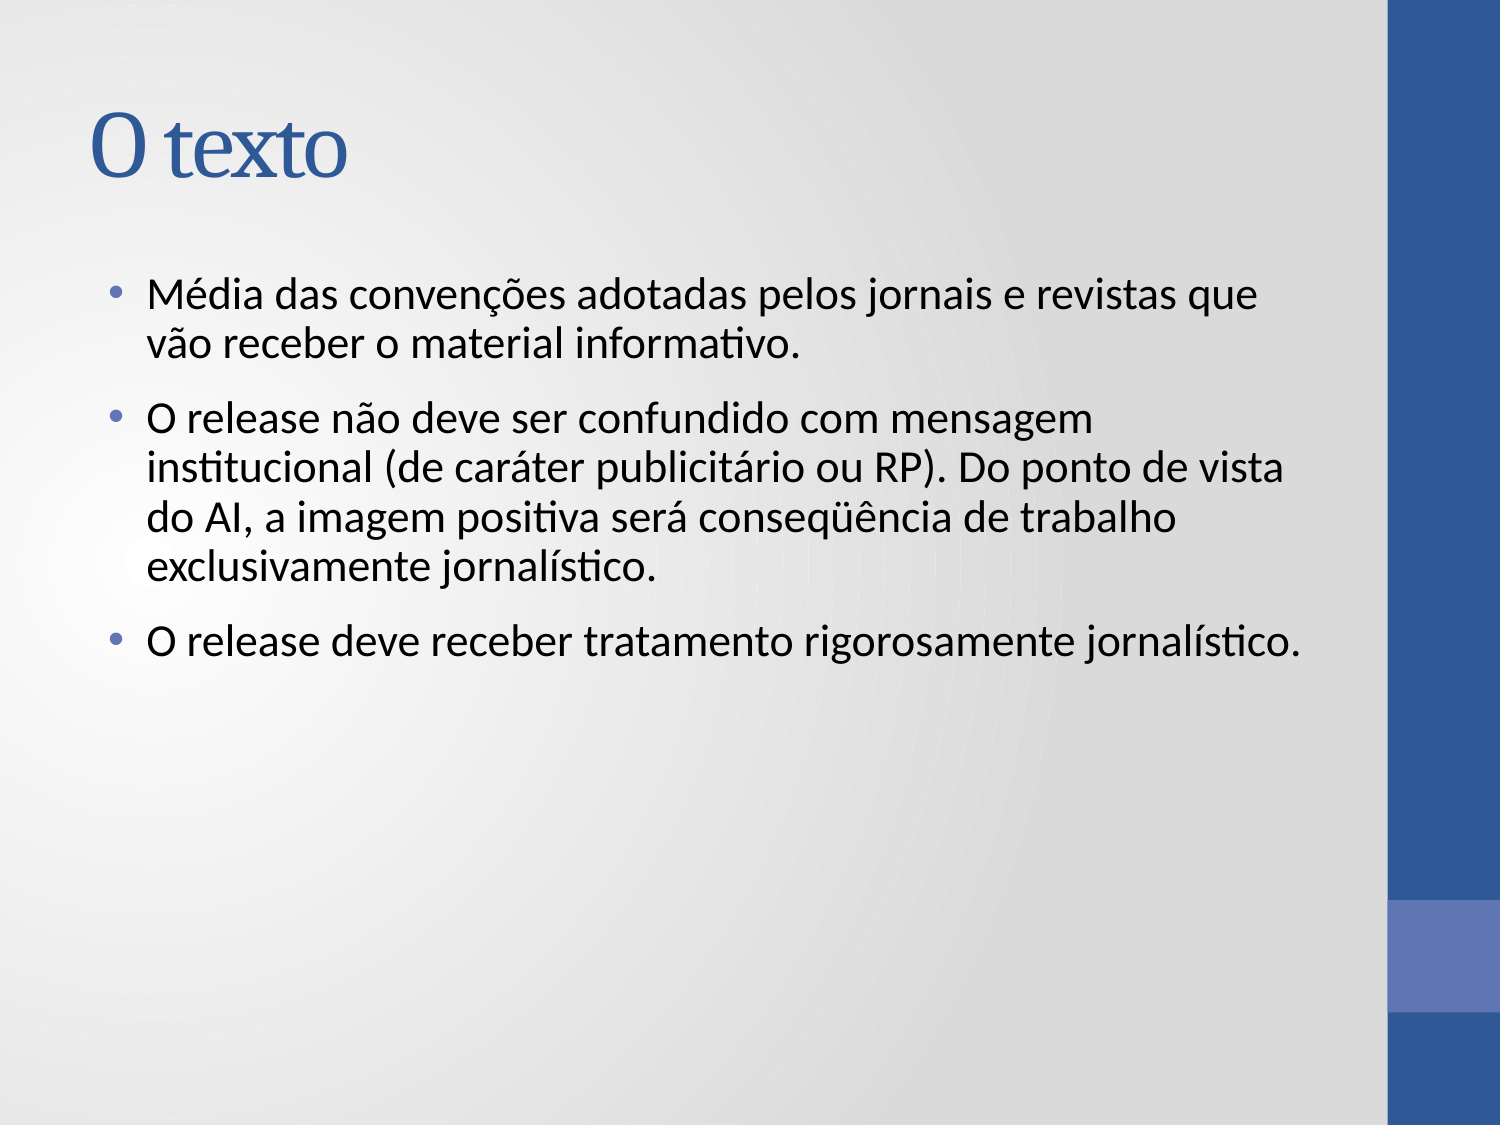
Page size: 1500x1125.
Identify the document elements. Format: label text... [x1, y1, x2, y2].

list Média das convenções adotadas pelos jornais e revistas que vão receber o material informativo. O release não deve ser confundido com mensagem institucional (de caráter publicitário ou RP). Do ponto de vista do AI, a imagem positiva será conseqüência de trabalho exclusivamente jornalístico. O release deve receber tratamento rigorosamente jornalístico. [75, 262, 1325, 1050]
title O texto [75, 45, 1325, 233]
